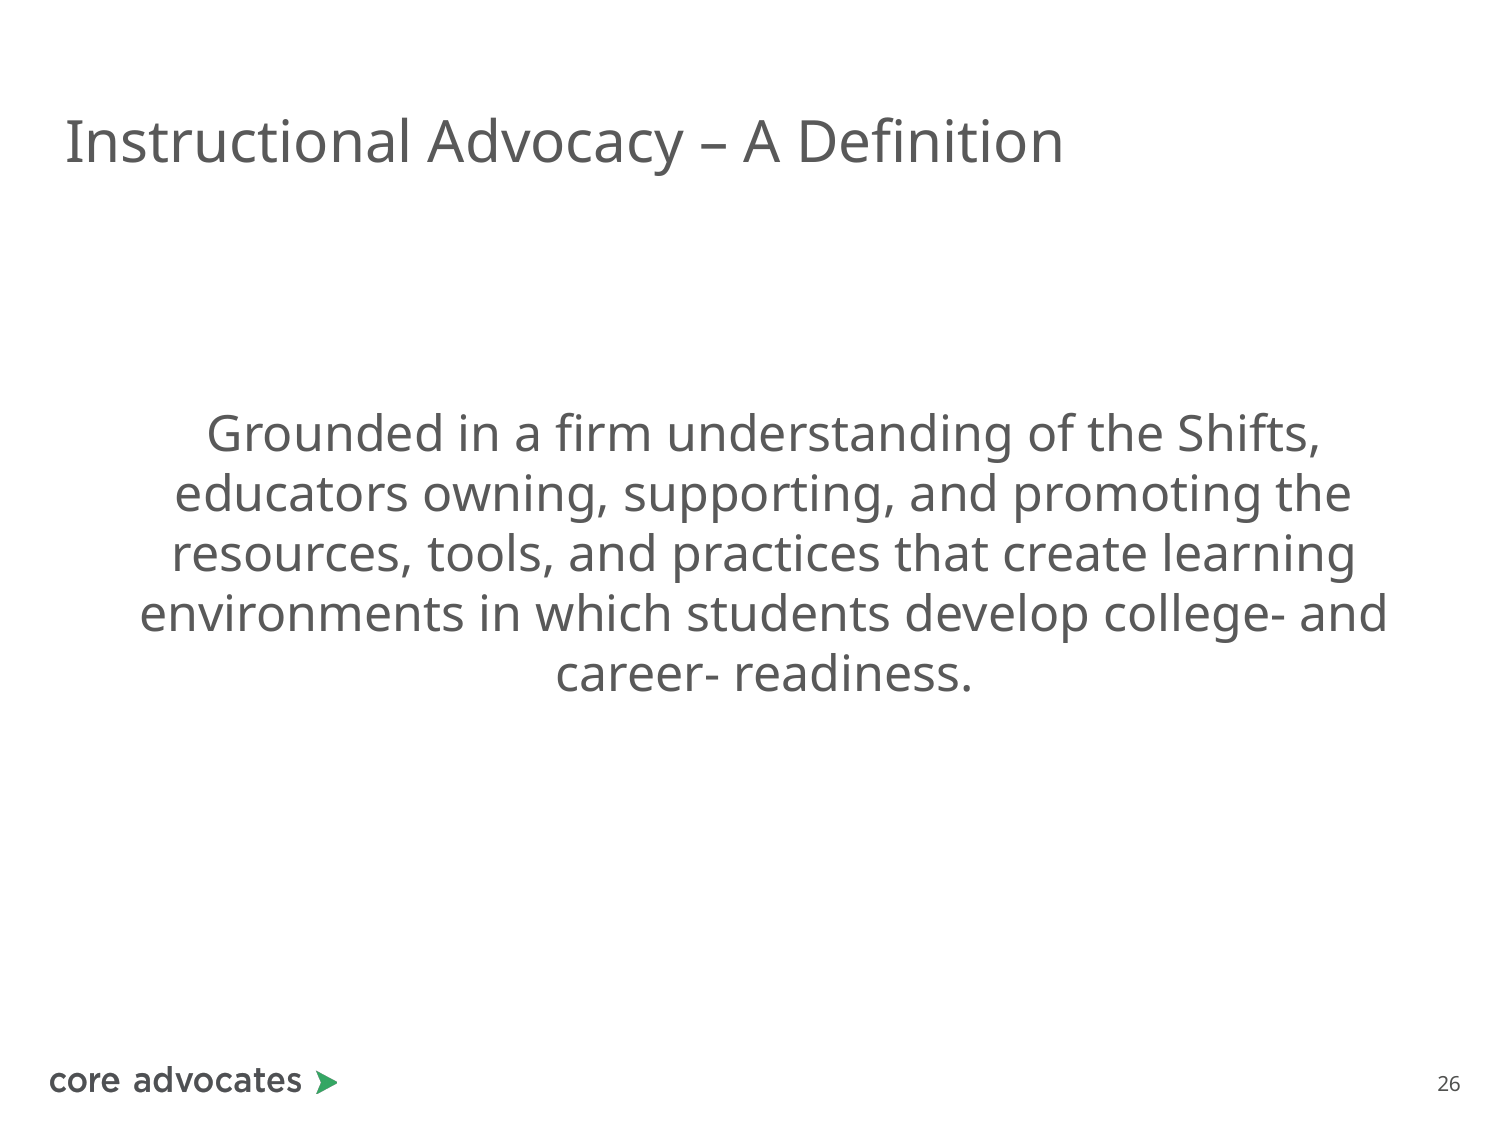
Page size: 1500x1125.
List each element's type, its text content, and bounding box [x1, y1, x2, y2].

list Grounded in a firm understanding of the Shifts, educators owning, supporting, and promoting the resources, tools, and practices that create learning environments in which students develop college- and career- readiness. [50, 257, 1457, 1001]
title Instructional Advocacy – A Definition [50, 45, 1457, 233]
picture [50, 1066, 337, 1094]
